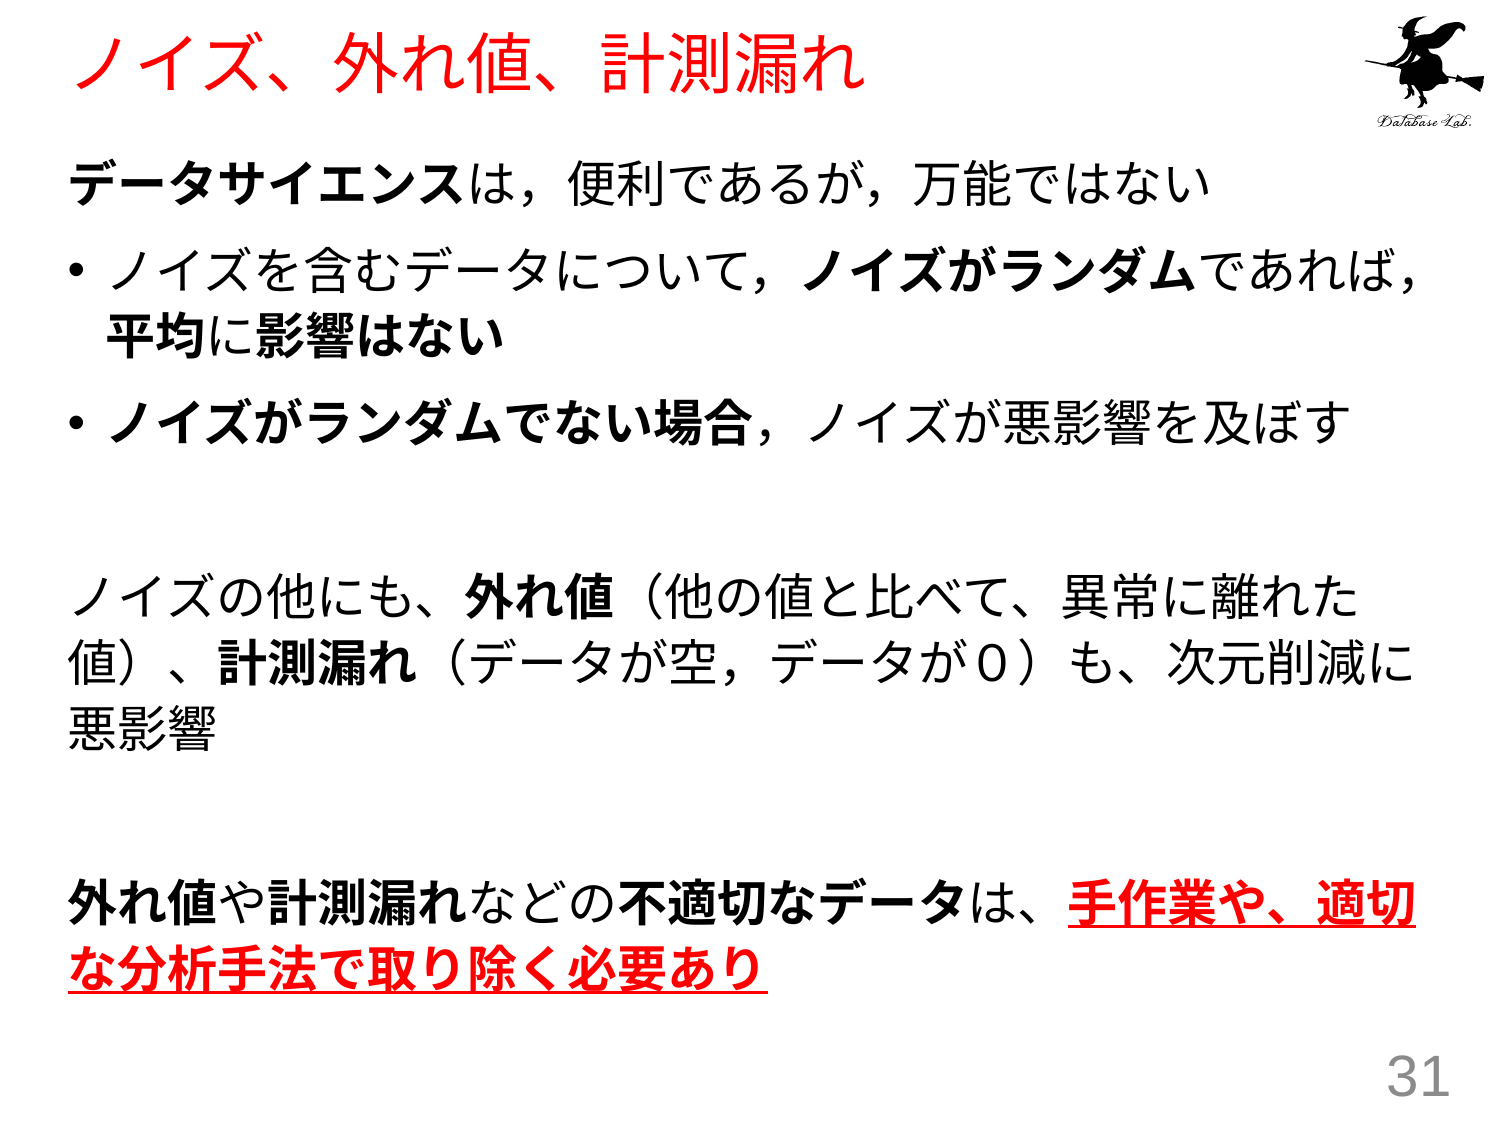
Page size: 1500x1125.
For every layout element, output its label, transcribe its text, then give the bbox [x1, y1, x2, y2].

slide_number 31 [1129, 1042, 1467, 1103]
picture [1362, 14, 1486, 130]
title ノイズ、外れ値、計測漏れ [52, 28, 1441, 106]
list データサイエンスは，便利であるが，万能ではない ノイズを含むデータについて，ノイズがランダムであれば，平均に影響はない ノイズがランダムでない場合，ノイズが悪影響を及ぼす ノイズの他にも、外れ値（他の値と比べて、異常に離れた値）、計測漏れ（データが空，データが０）も、次元削減に悪影響 外れ値や計測漏れなどの不適切なデータは、手作業や、適切な分析手法で取り除く必要あり [52, 138, 1441, 1014]
